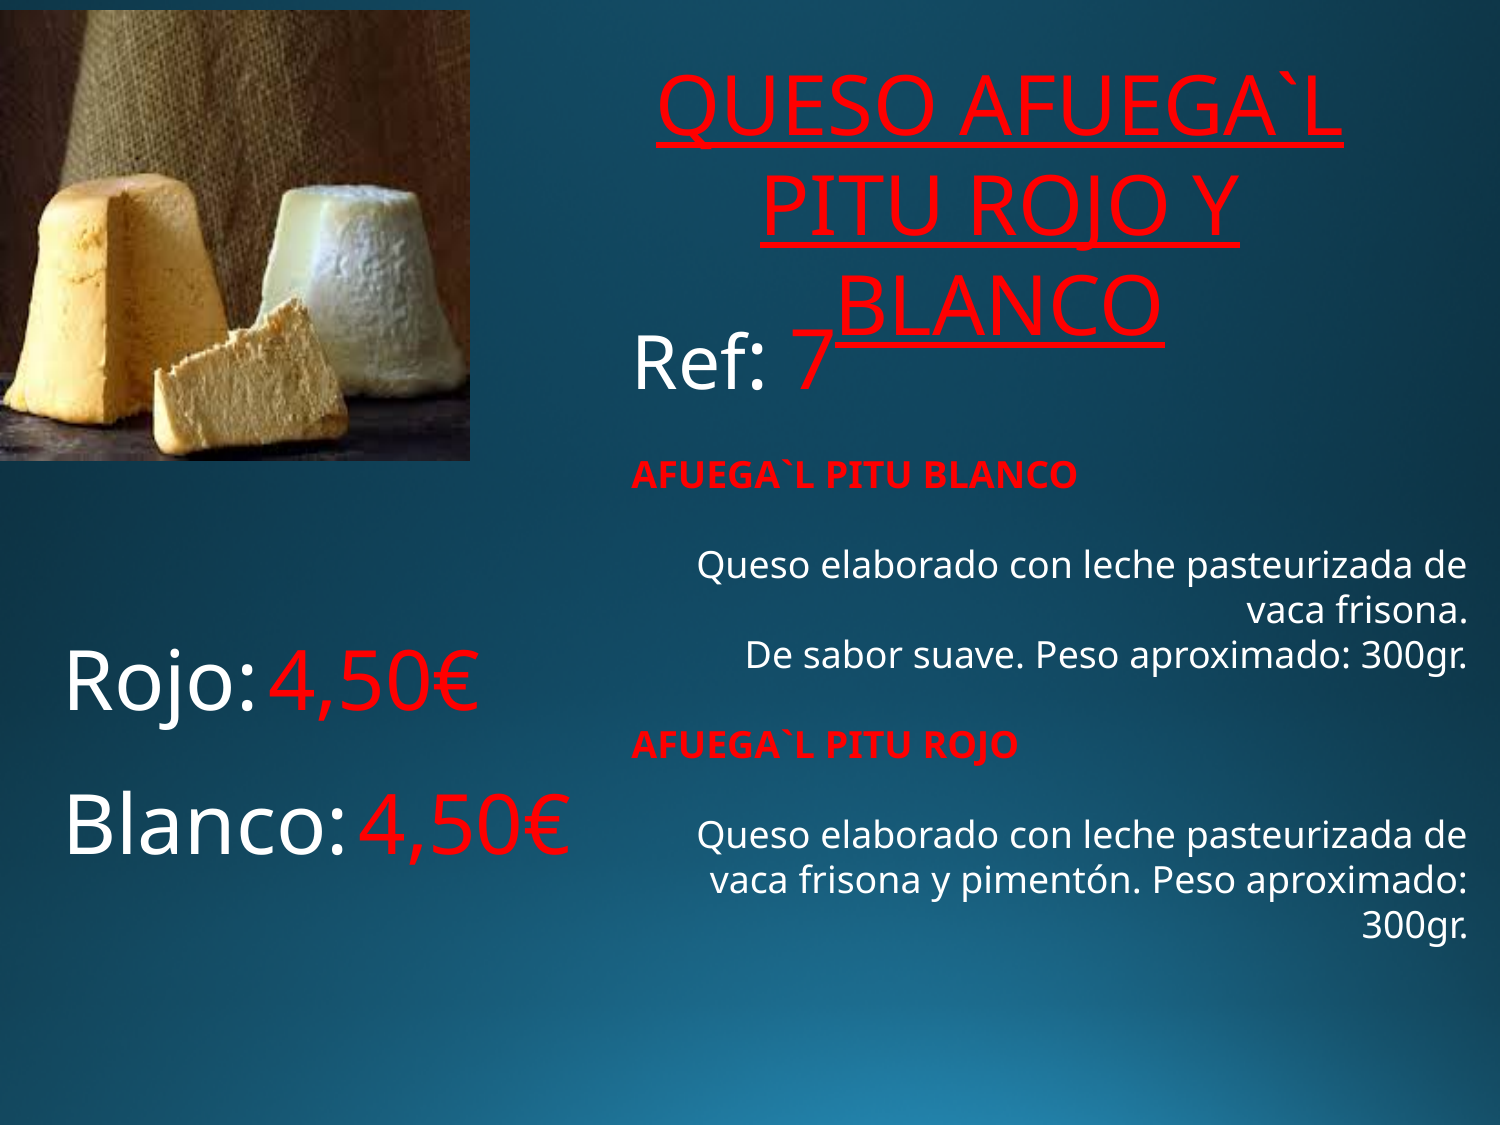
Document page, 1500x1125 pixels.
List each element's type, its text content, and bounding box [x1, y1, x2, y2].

text_box Queso afuega`L pitu rojo y blanco [571, 45, 1429, 360]
text_box Ref: 7 AFUEGA`L PITU BLANCO Queso elaborado con leche pasteurizada de vaca frisona. De sabor suave. Peso aproximado: 300gr. AFUEGA`L PITU ROJO Queso elaborado con leche pasteurizada de vaca frisona y pimentón. Peso aproximado: 300gr. [616, 298, 1484, 999]
picture [0, 0, 1500, 1125]
text_box Rojo: 4,50€ Blanco: 4,50€ [47, 574, 586, 879]
